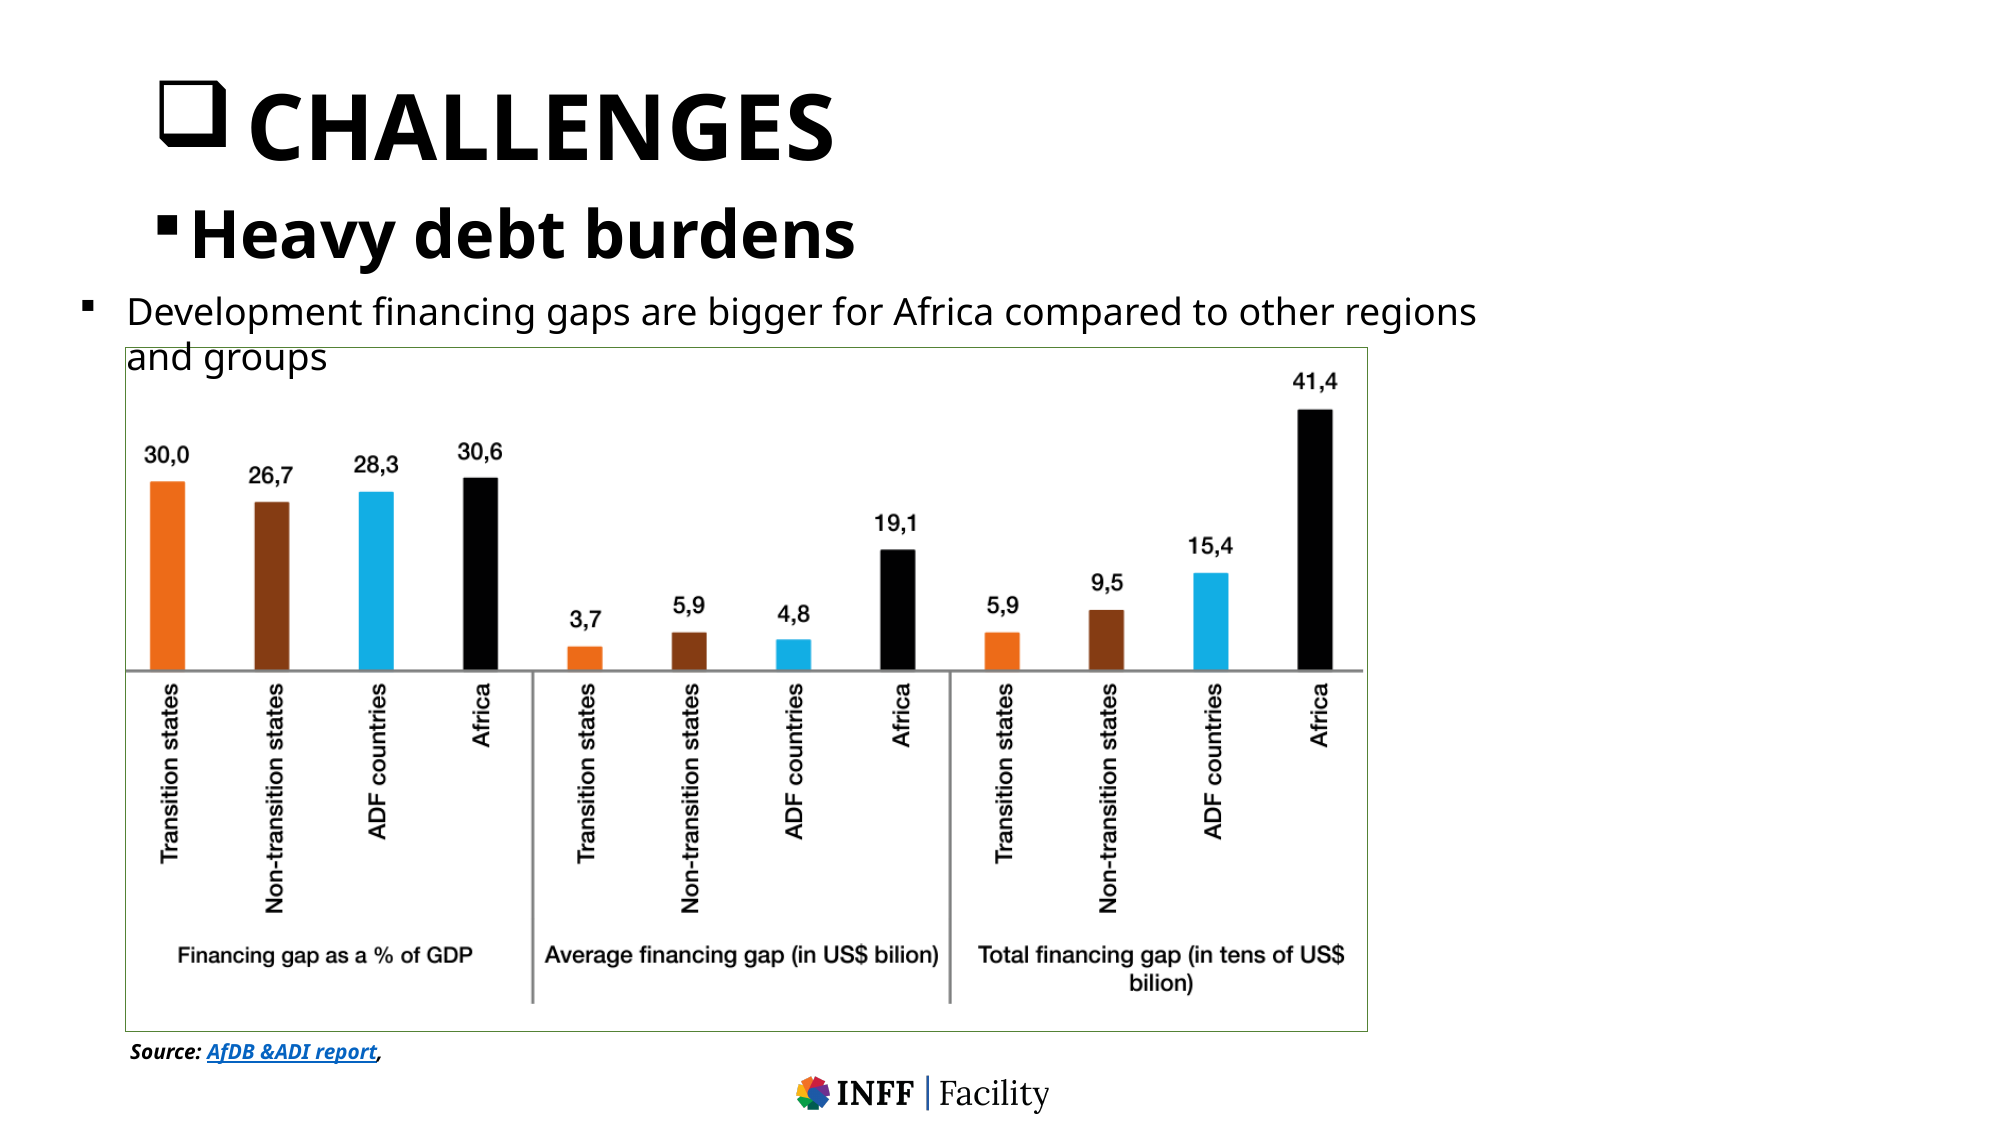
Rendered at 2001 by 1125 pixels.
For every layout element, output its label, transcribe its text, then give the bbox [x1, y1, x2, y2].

text_box Heavy debt burdens [137, 194, 1106, 280]
text_box Source: AfDB &ADI report, [115, 1031, 444, 1075]
picture [125, 347, 1368, 1032]
title CHALLENGES [137, 59, 1802, 203]
text_box Development financing gaps are bigger for Africa compared to other regions and groups [64, 280, 1555, 386]
picture [796, 1074, 1049, 1114]
